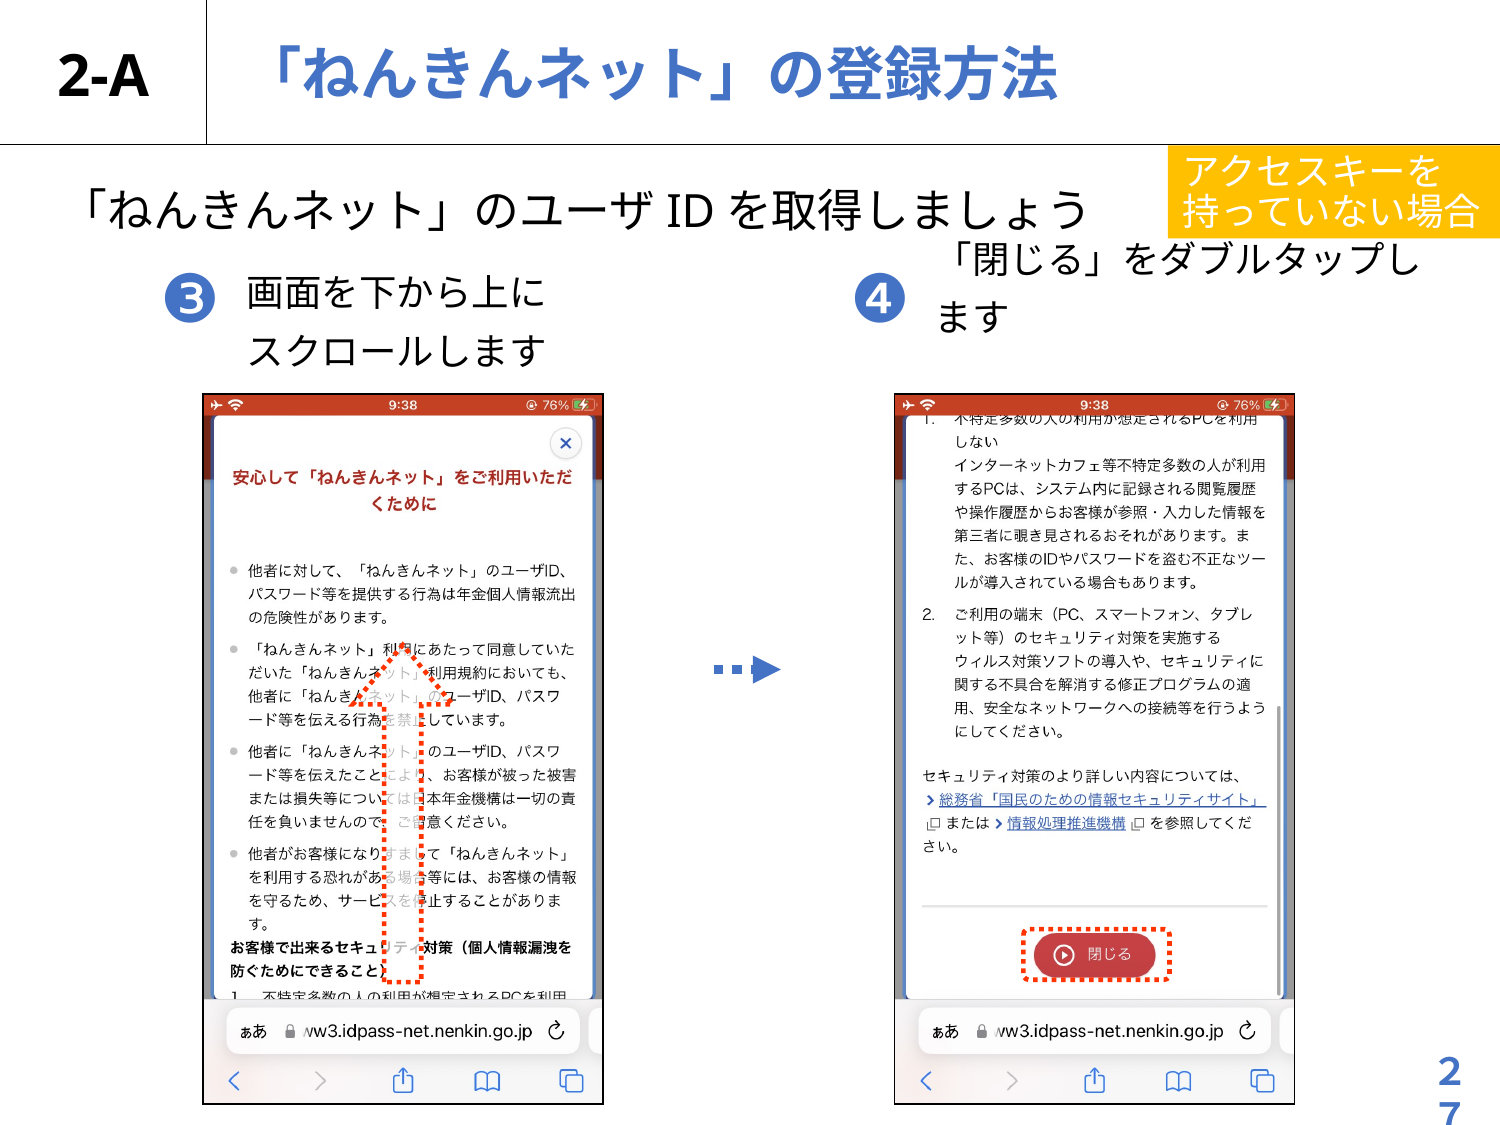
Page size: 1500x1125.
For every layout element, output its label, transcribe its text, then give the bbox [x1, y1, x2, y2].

text_box アクセスキーを持っていない場合 [1167, 145, 1500, 239]
picture [895, 394, 1294, 1104]
picture [203, 394, 603, 1104]
text_box 2-A [0, 0, 207, 147]
text_box 「ねんきんネット」のユーザIDを取得しましょう [46, 180, 1422, 274]
text_box 画面を下から上に スクロールします [231, 274, 731, 381]
title 「ねんきんネット」の登録方法 [228, 36, 1472, 116]
text_box ❹ [835, 274, 919, 343]
text_box ❸ [145, 274, 223, 343]
text_box ２７ [1399, 1063, 1500, 1123]
text_box 「閉じる」をダブルタップします [919, 239, 1472, 347]
